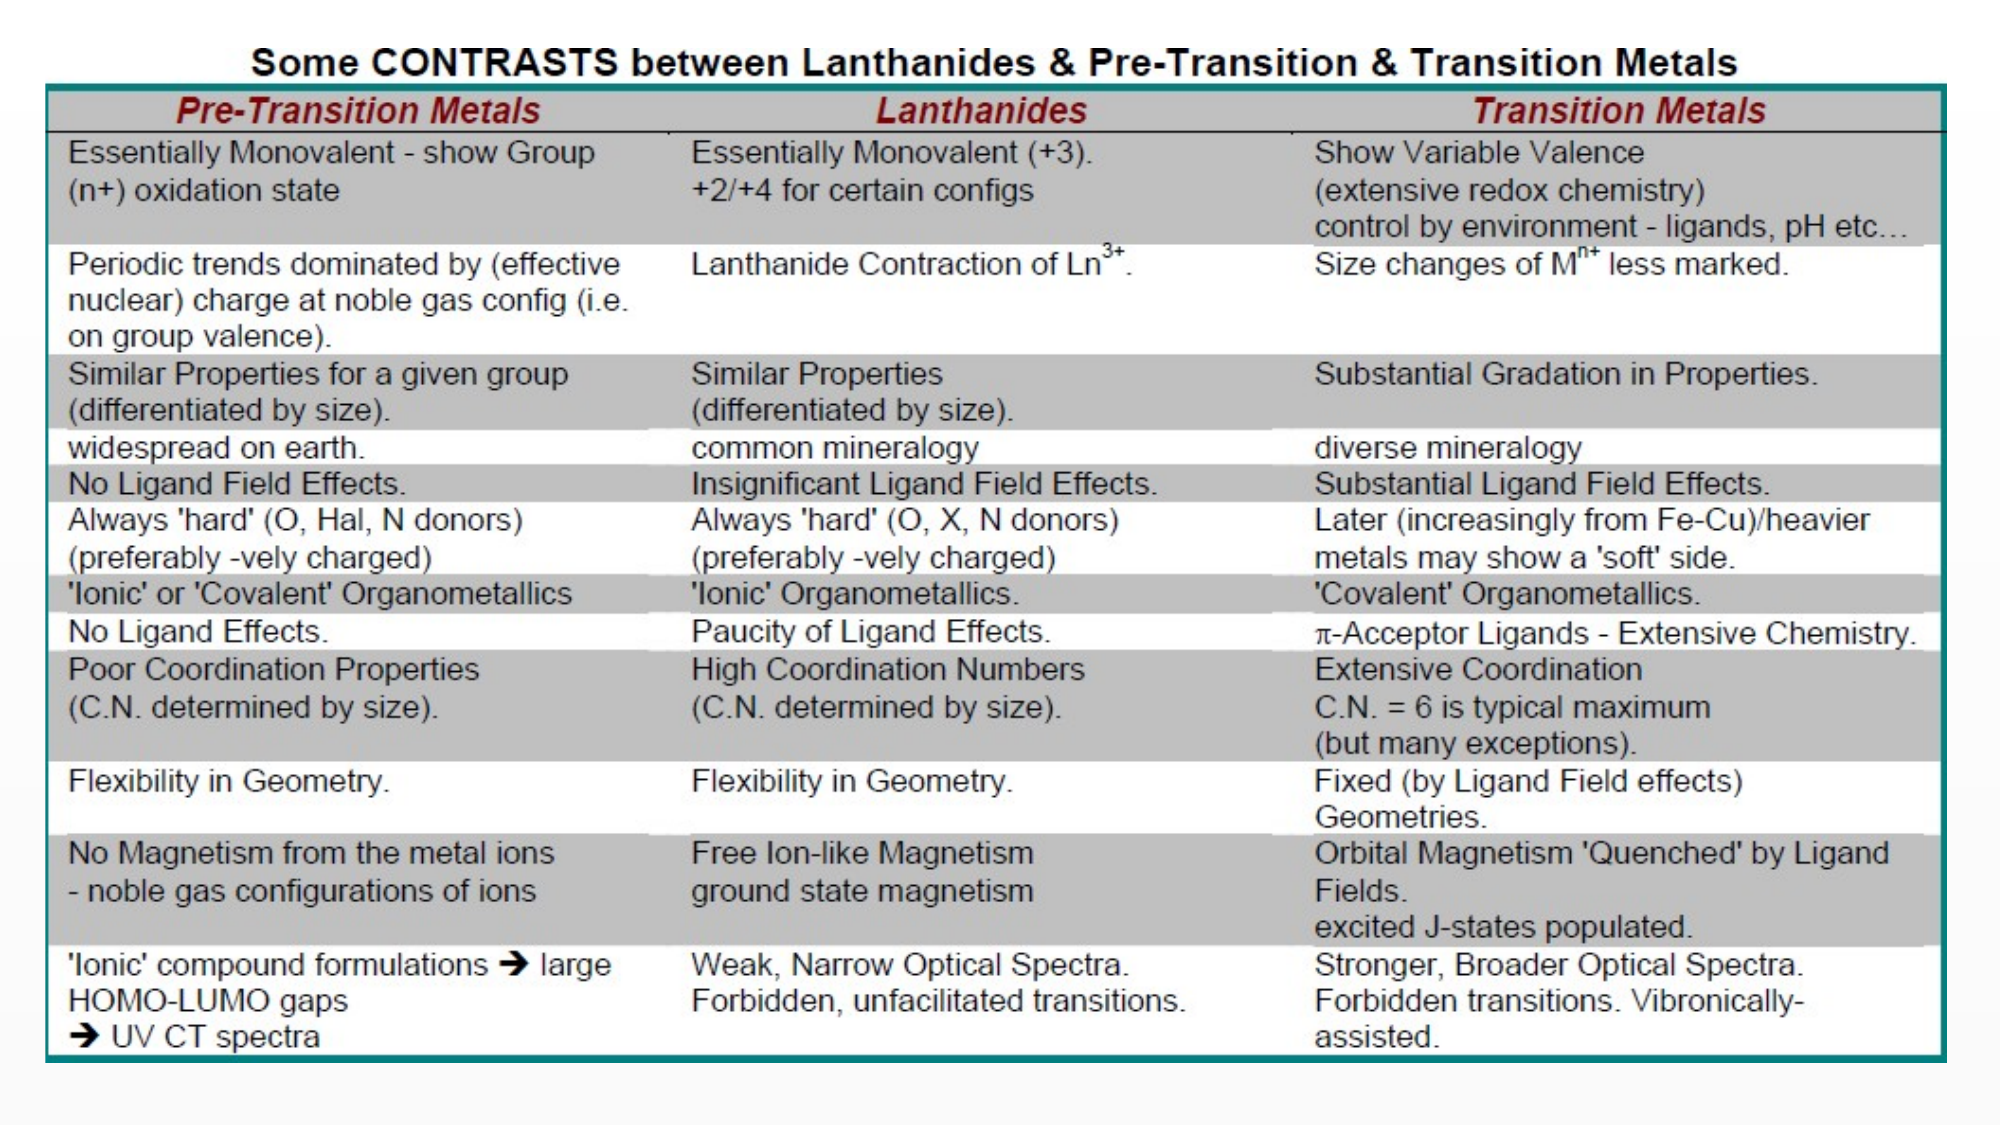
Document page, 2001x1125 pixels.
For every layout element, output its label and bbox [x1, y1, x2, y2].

text_box [45, 48, 1947, 1063]
